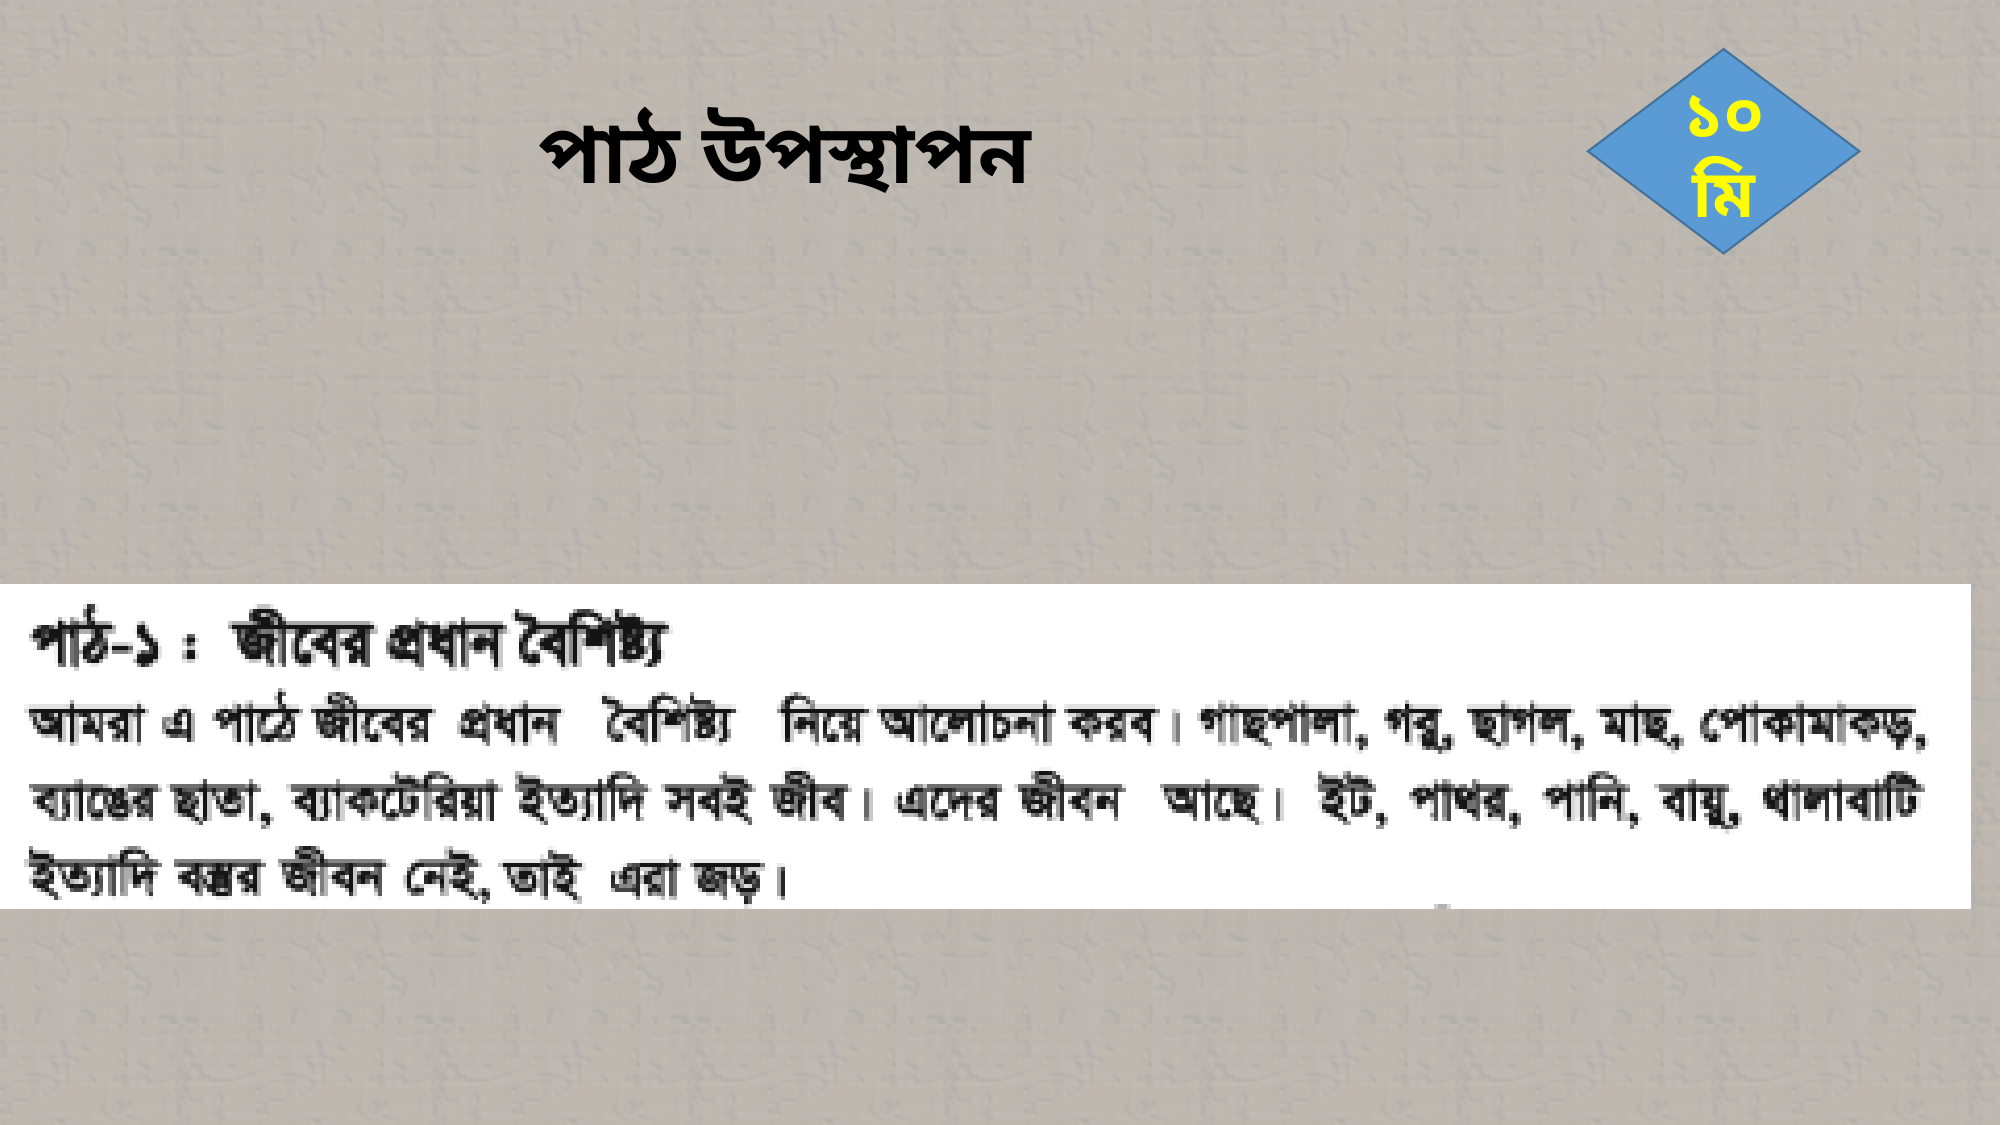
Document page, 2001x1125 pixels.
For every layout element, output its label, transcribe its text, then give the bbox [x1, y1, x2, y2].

text_box ১০মি [1586, 47, 1862, 255]
picture [0, 584, 1971, 909]
text_box পাঠ উপস্থাপন [524, 93, 1047, 208]
